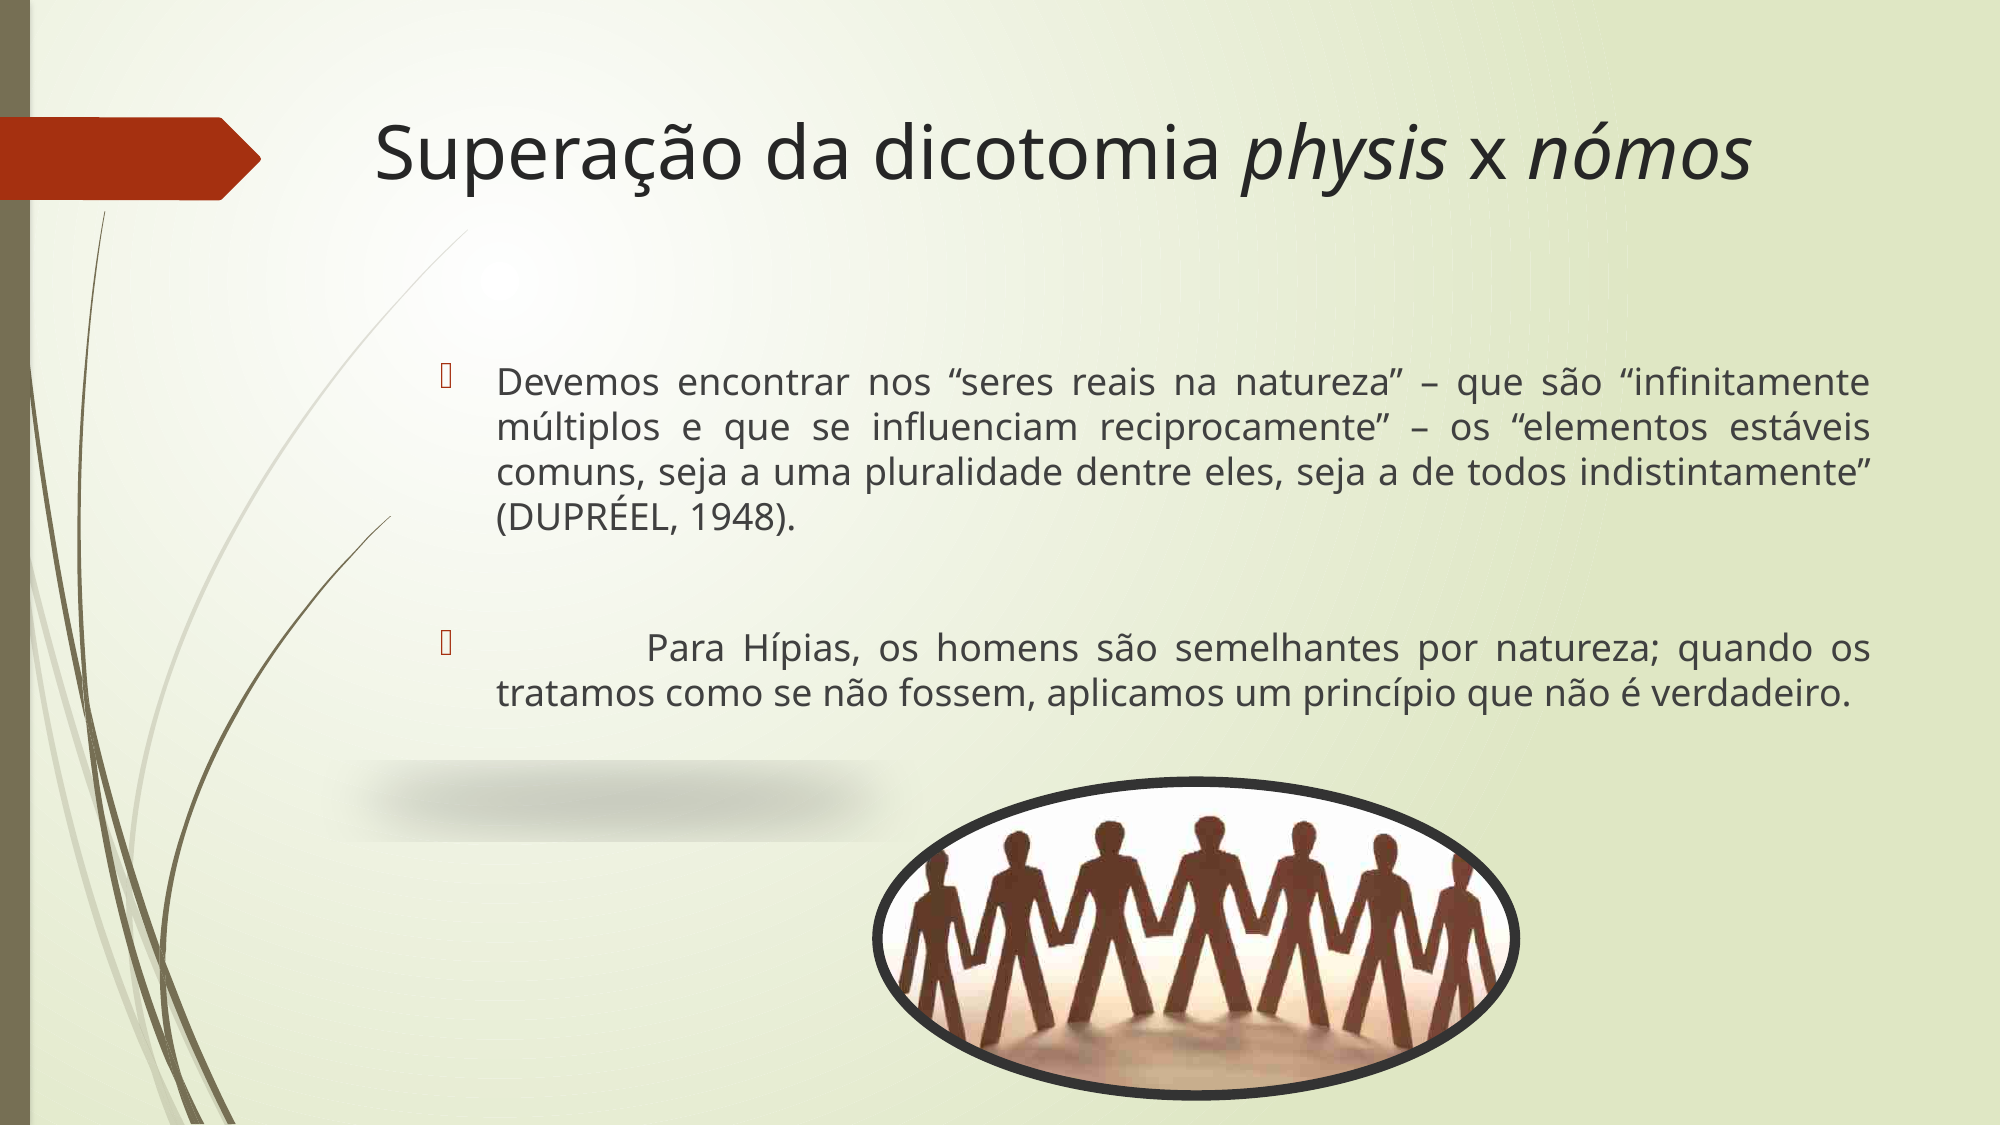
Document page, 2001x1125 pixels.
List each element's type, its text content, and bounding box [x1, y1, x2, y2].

list Devemos encontrar nos “seres reais na natureza” – que são “infinitamente múltiplos e que se influenciam reciprocamente” – os “elementos estáveis comuns, seja a uma pluralidade dentre eles, seja a de todos indistintamente” (DUPRÉEL, 1948). Para Hípias, os homens são semelhantes por natureza; quando os tratamos como se não fossem, aplicamos um princípio que não é verdadeiro. [424, 350, 1888, 970]
title Superação da dicotomia physis x nómos [359, 96, 1888, 313]
picture [877, 781, 1516, 1096]
